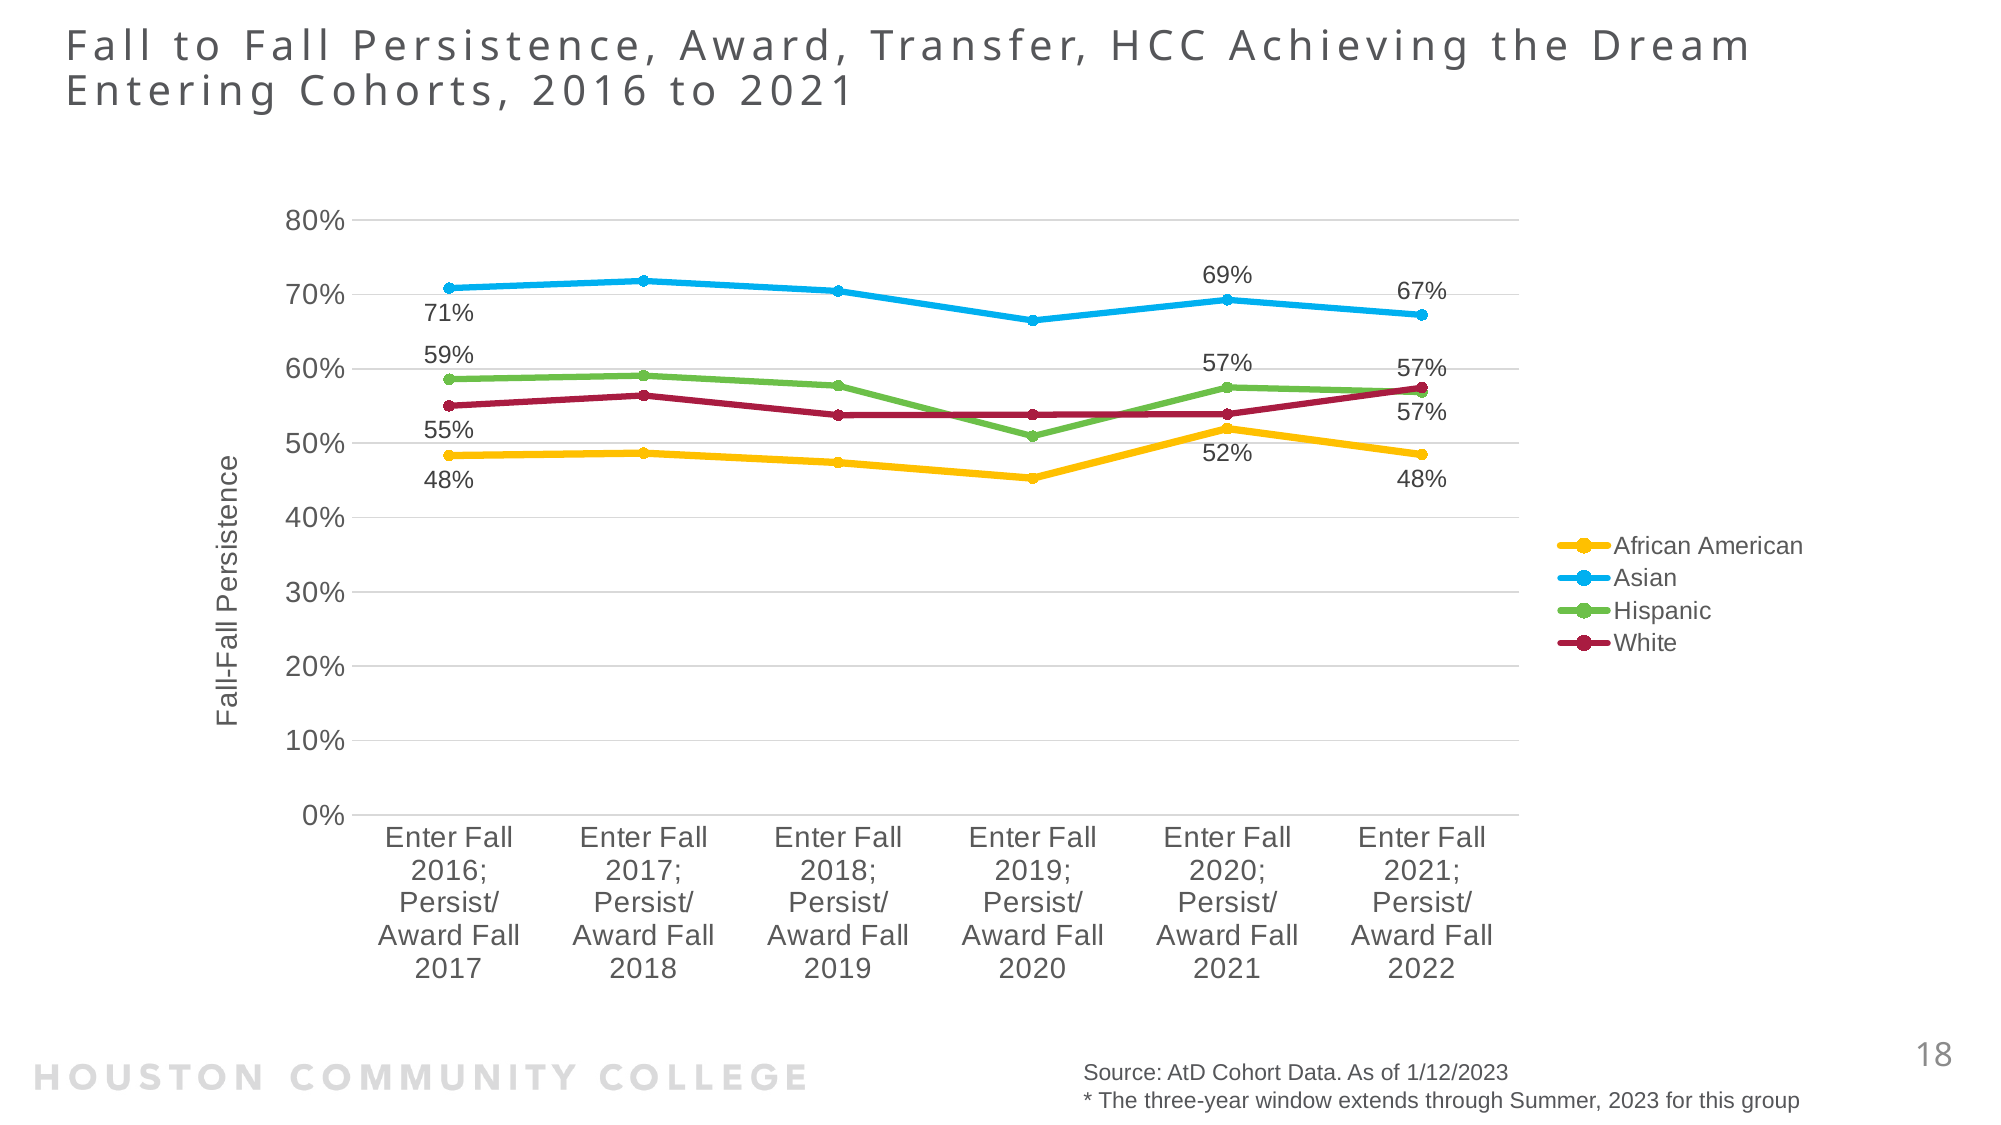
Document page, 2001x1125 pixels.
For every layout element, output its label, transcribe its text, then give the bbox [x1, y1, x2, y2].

text_box Source: AtD Cohort Data. As of 1/12/2023 * The three-year window extends through Summer, 2023 for this group [1068, 1050, 1922, 1121]
chart [174, 187, 1825, 1002]
title Fall to Fall Persistence, Award, Transfer, HCC Achieving the Dream Entering Cohorts, 2016 to 2021 [50, 66, 1804, 124]
slide_number 18 [1875, 1018, 1968, 1086]
